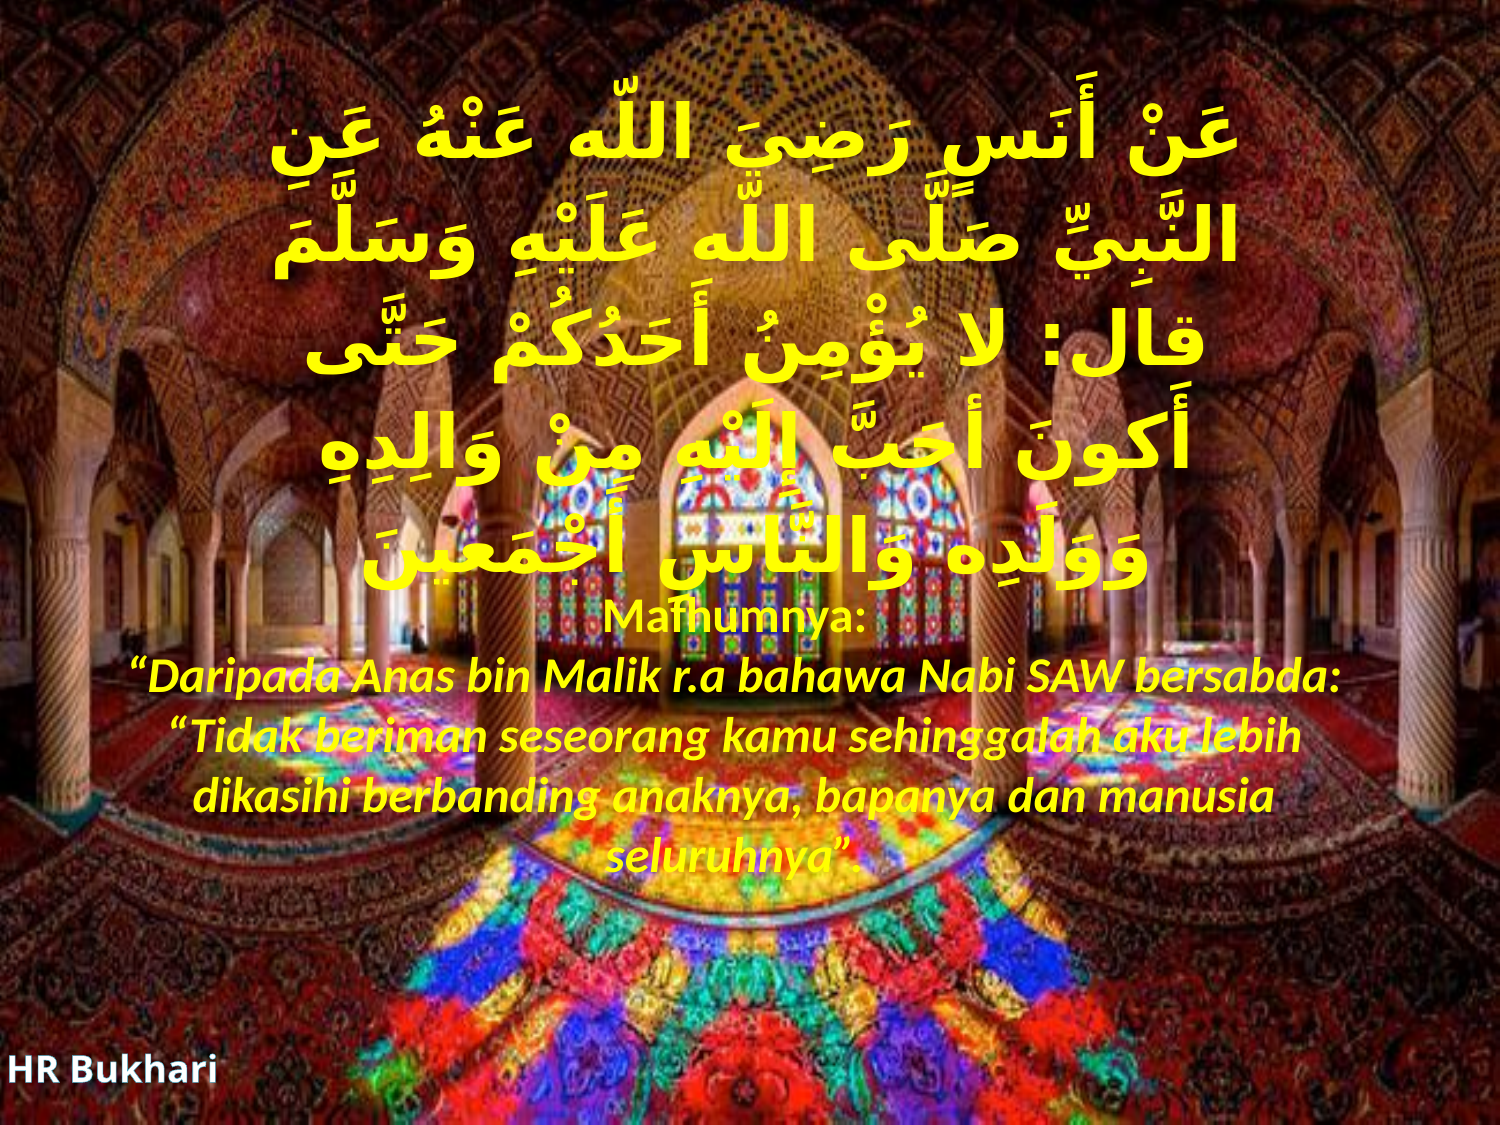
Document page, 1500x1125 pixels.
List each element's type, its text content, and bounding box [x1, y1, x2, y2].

text_box HR Bukhari [0, 1037, 234, 1098]
picture [0, 0, 1500, 1125]
text_box عَنْ أَنَسٍ رَضِيَ اللّه عَنْهُ عَنِ النَّبِيِّ صَلَّى اللّه عَلَيْهِ وَسَلَّمَ قال: لا يُؤْمِنُ أَحَدُكُمْ حَتَّى أَكونَ أحَبَّ إِلَيْهِ مِنْ وَالِدِهِ وَوَلَدِه وَالنَّاسِ أَجْمَعينَ [199, 62, 1313, 595]
text_box Mafhumnya: “Daripada Anas bin Malik r.a bahawa Nabi SAW bersabda: “Tidak beriman seseorang kamu sehinggalah aku lebih dikasihi berbanding anaknya, bapanya dan manusia seluruhnya”. [109, 574, 1360, 890]
